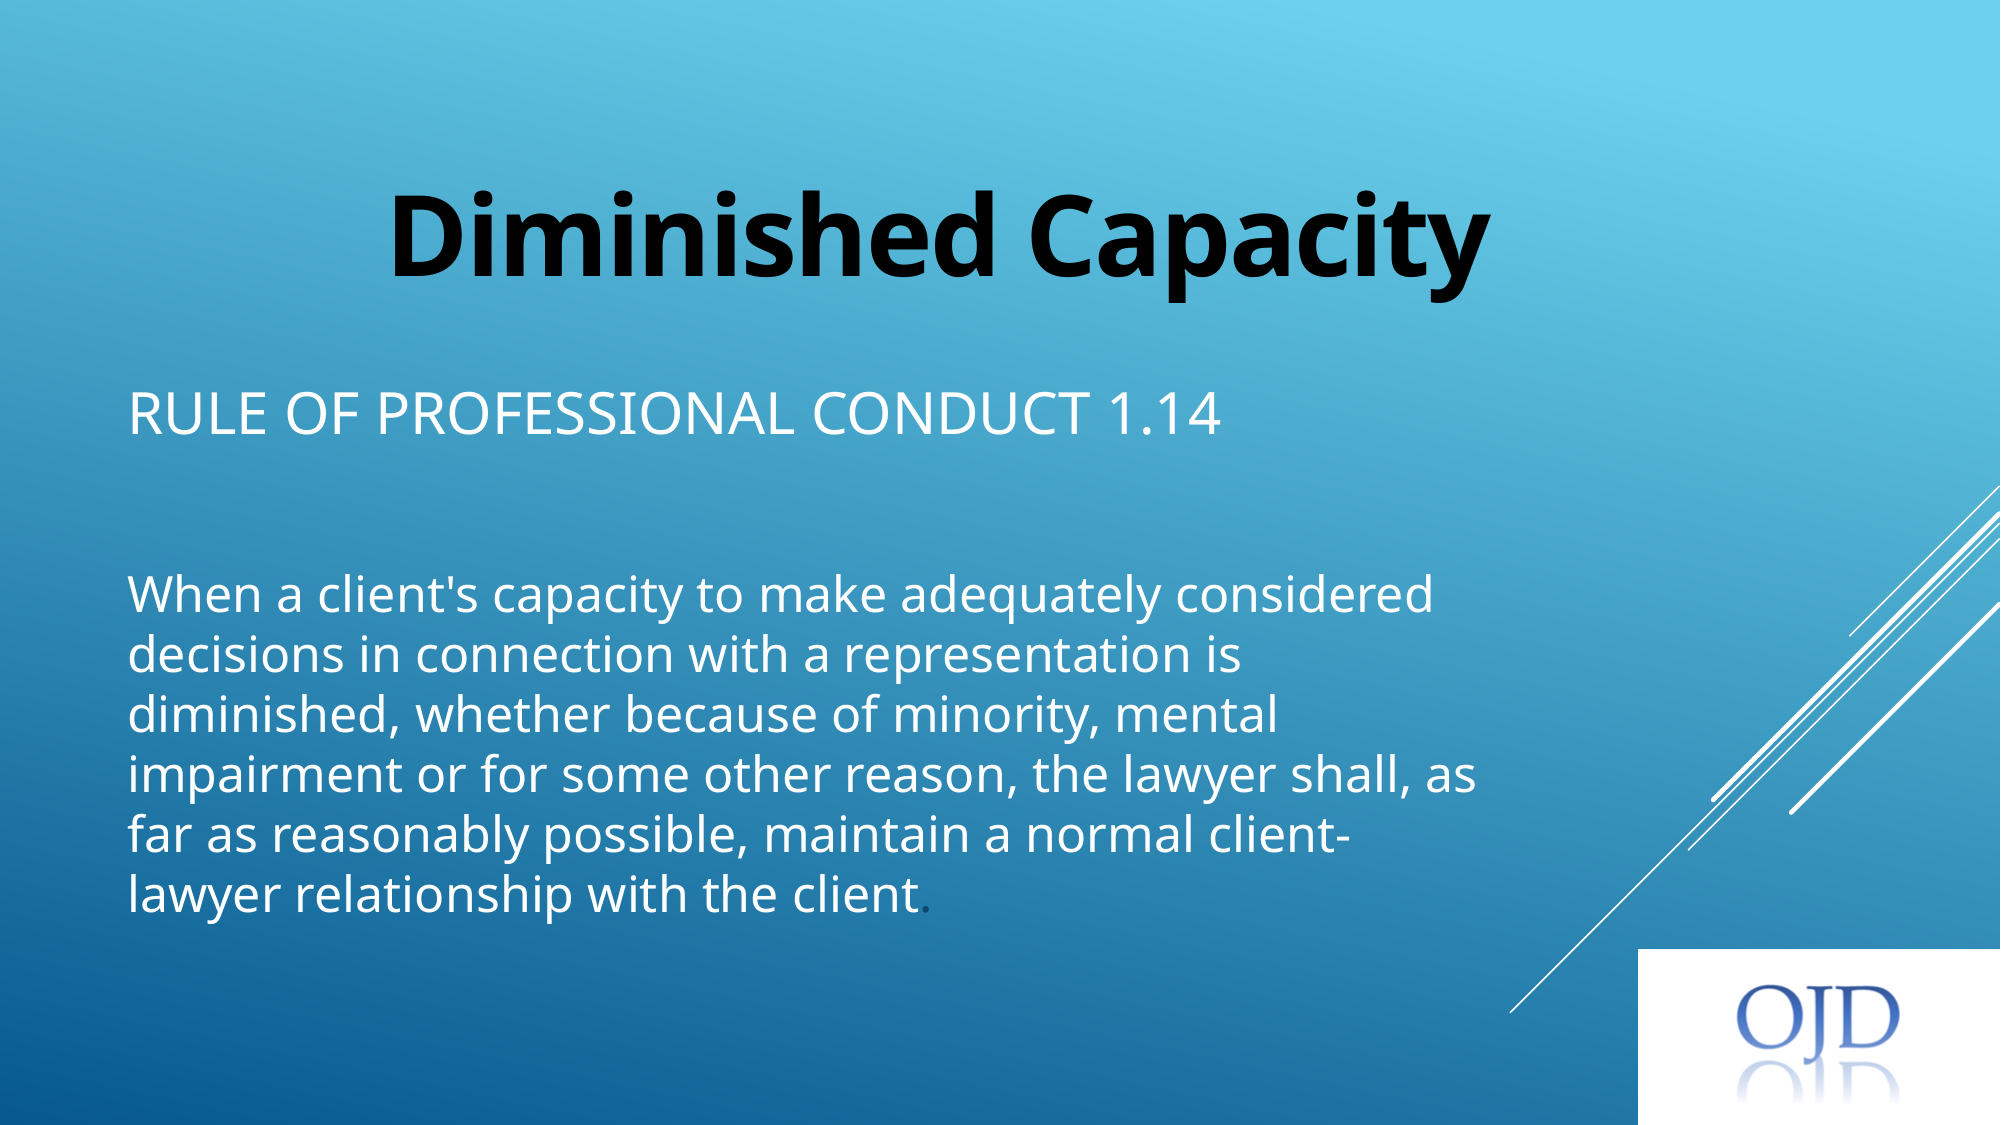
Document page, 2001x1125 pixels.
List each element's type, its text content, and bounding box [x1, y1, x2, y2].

list RULE OF PROFESSIONAL CONDUCT 1.14 When a client's capacity to make adequately considered decisions in connection with a representation is diminished, whether because of minority, mental impairment or for some other reason, the lawyer shall, as far as reasonably possible, maintain a normal client-lawyer relationship with the client. [112, 368, 1513, 984]
title Diminished Capacity [238, 79, 1639, 352]
picture [1638, 949, 2000, 1125]
